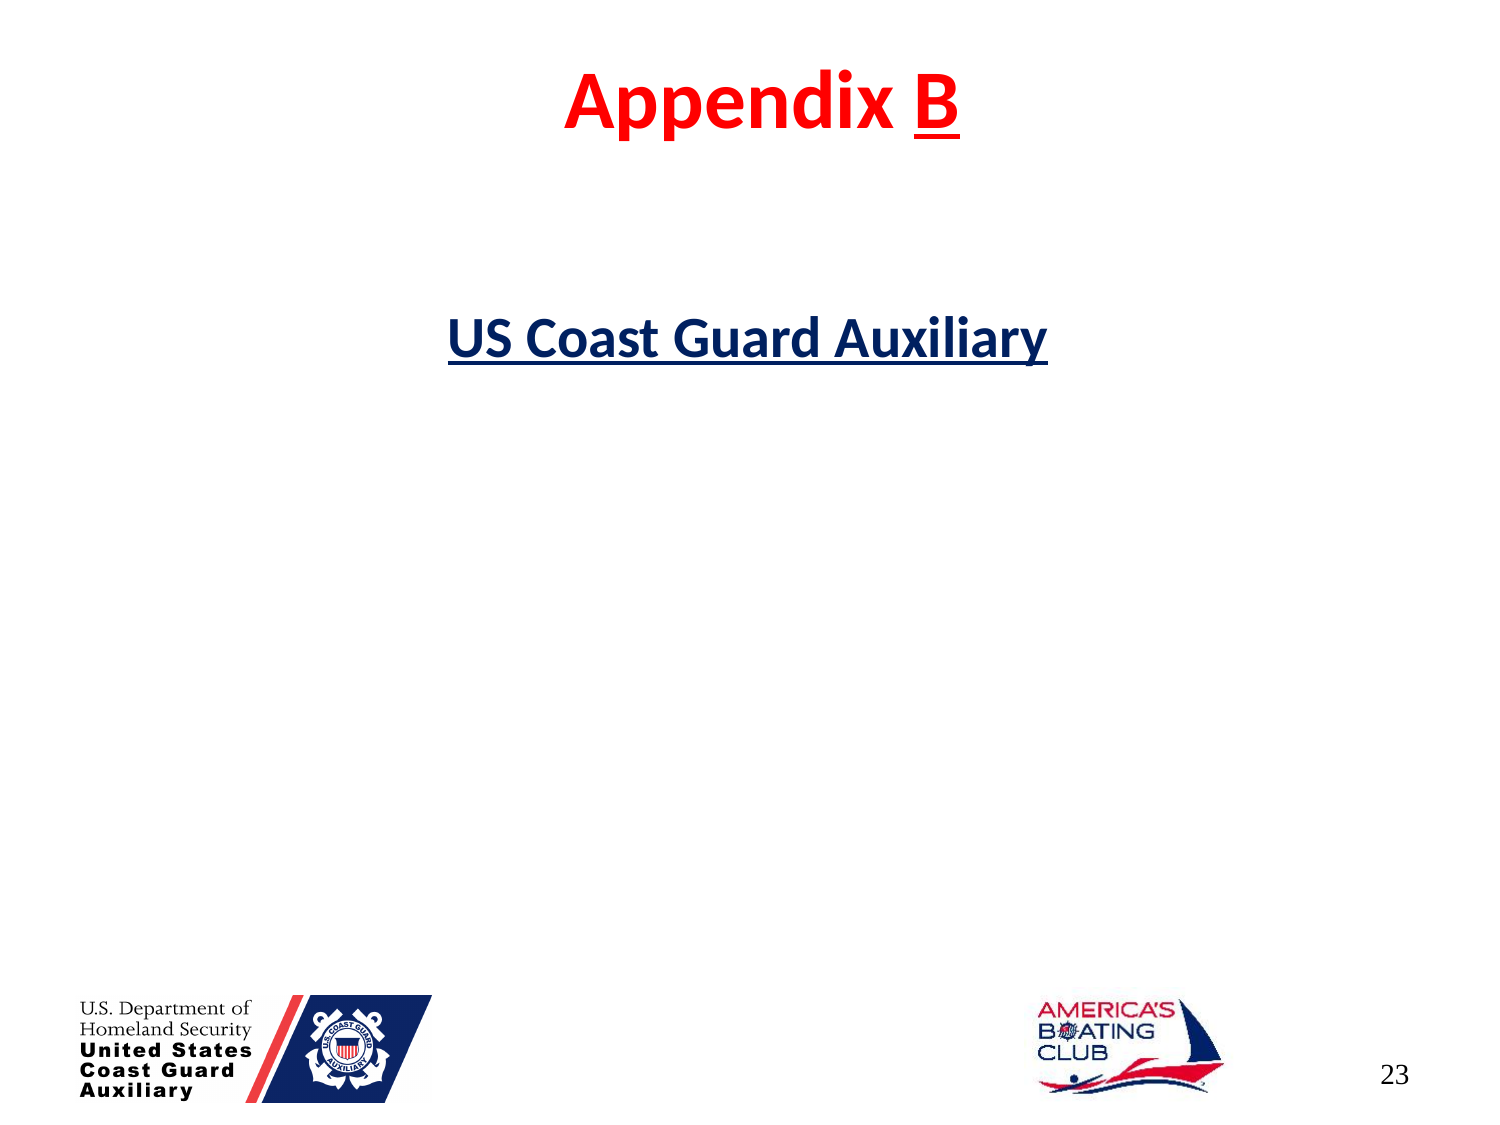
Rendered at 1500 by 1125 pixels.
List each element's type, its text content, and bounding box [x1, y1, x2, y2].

picture [75, 995, 432, 1103]
text_box US Coast Guard Auxiliary [52, 299, 1444, 377]
picture [1024, 987, 1239, 1111]
text_box Appendix B [124, 37, 1400, 125]
slide_number 23 [1074, 1042, 1425, 1103]
